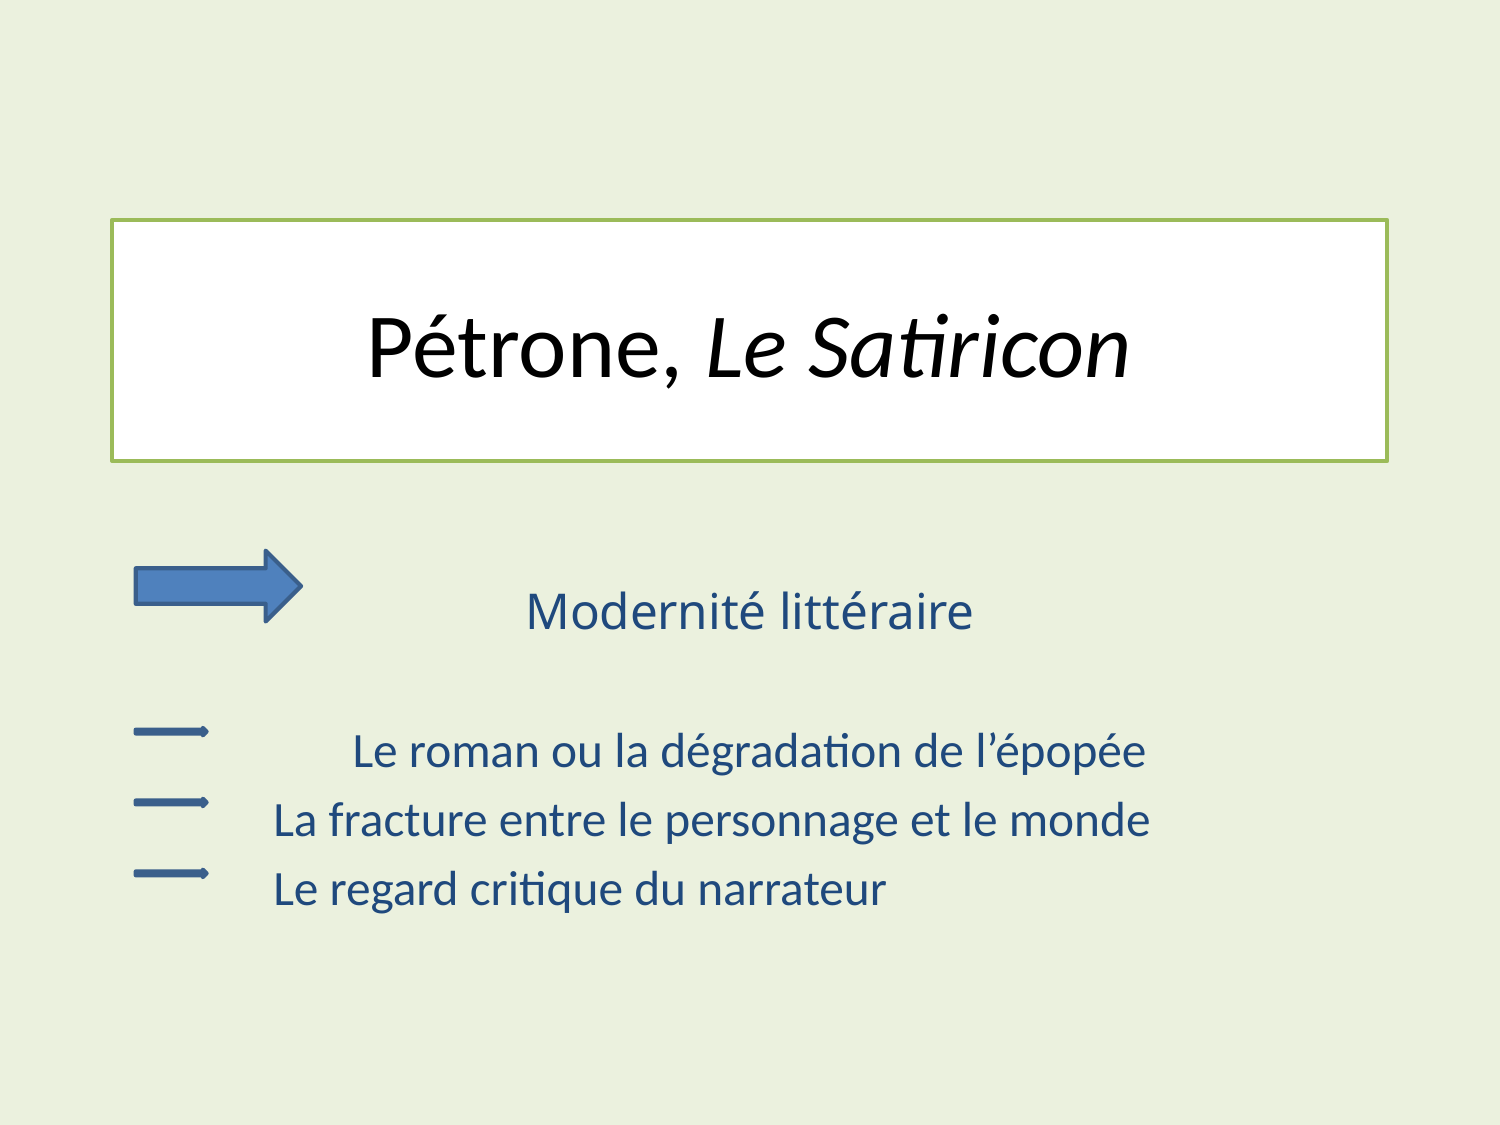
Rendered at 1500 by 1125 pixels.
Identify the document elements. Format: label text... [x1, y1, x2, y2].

text_box [133, 867, 209, 880]
text_box [133, 548, 304, 624]
text_box [133, 796, 209, 809]
title Pétrone, Le Satiricon [110, 218, 1389, 463]
subtitle Modernité littéraire Le roman ou la dégradation de l’épopée La fracture entre le personnage et le monde Le regard critique du narrateur [112, 503, 1388, 925]
text_box [133, 725, 209, 738]
